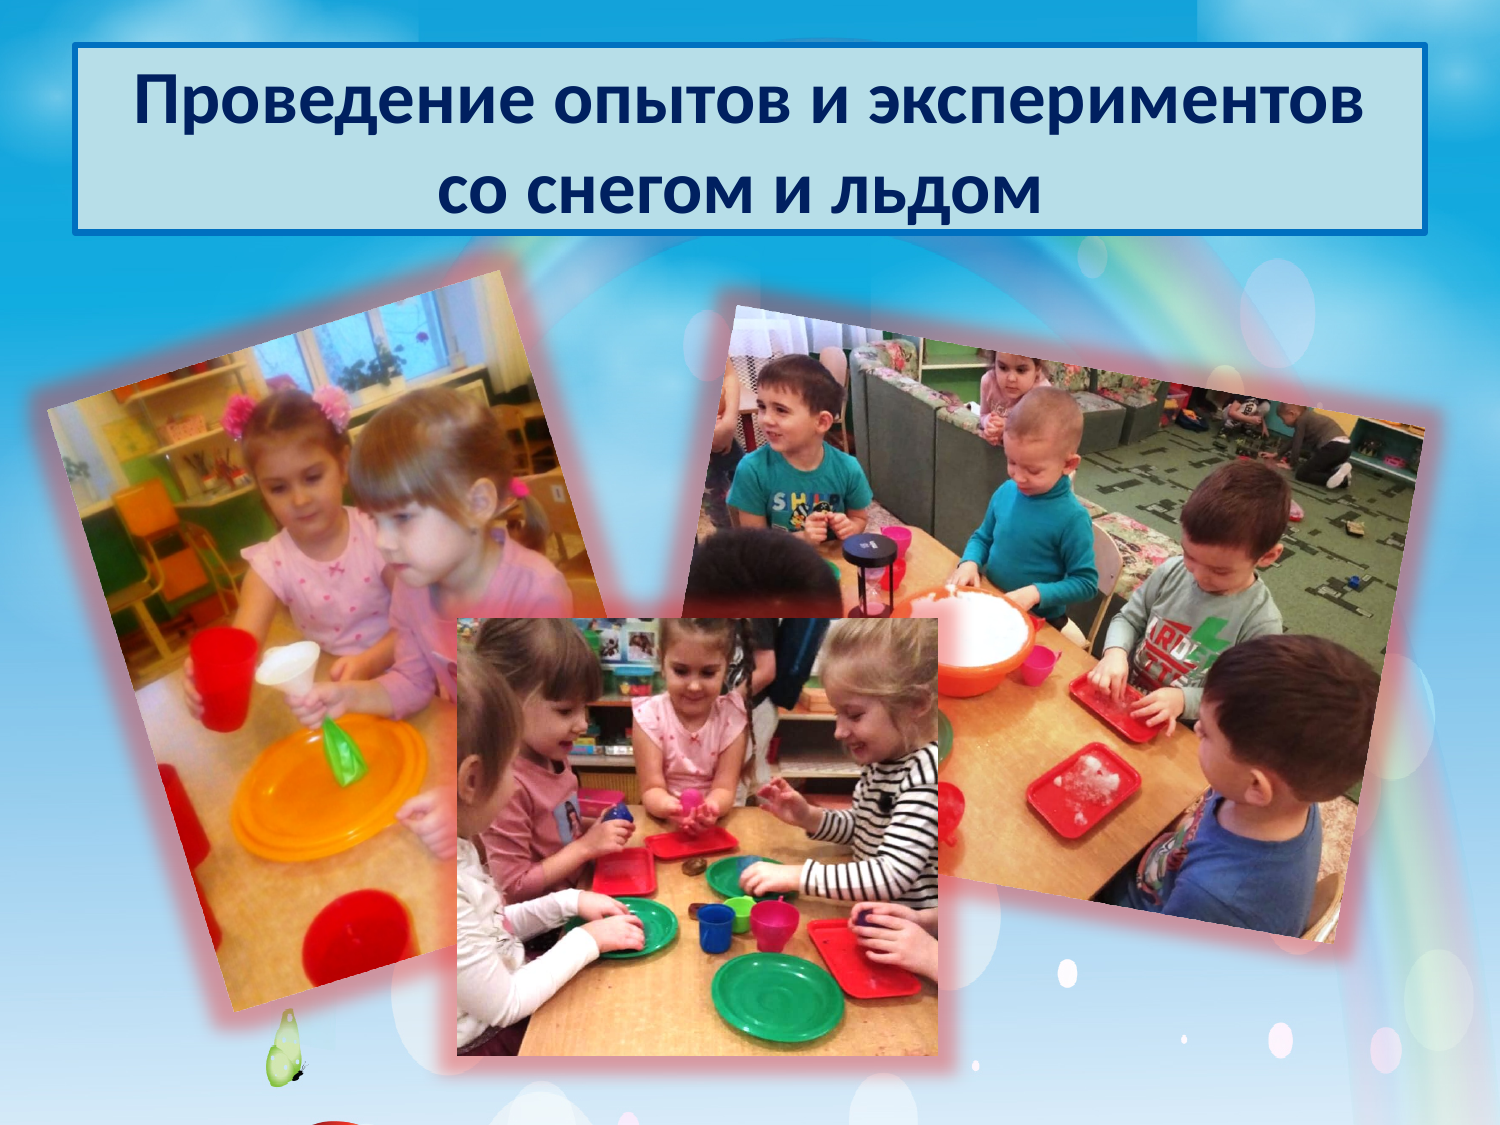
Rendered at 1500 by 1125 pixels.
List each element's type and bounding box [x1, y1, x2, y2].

list [684, 361, 1385, 887]
list [0, 0, 1500, 1125]
picture [129, 325, 603, 957]
list [456, 618, 938, 1057]
